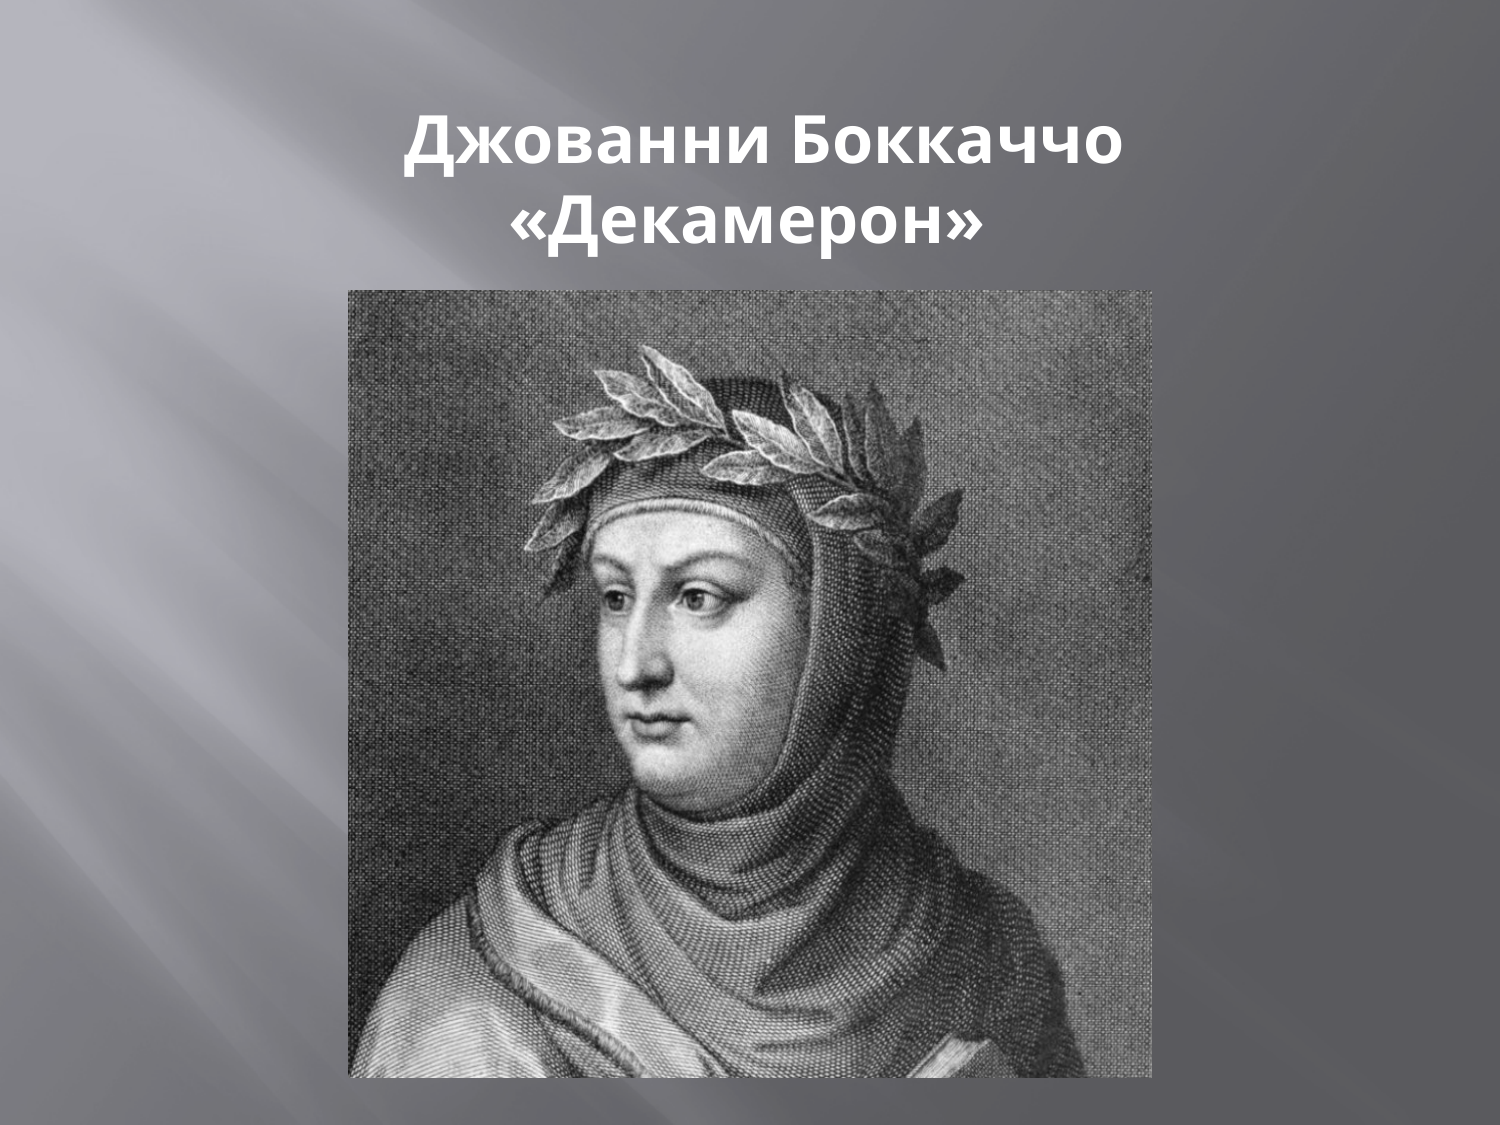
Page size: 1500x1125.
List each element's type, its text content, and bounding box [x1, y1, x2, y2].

text_box Джованни Боккаччо «Декамерон» [389, 89, 1141, 265]
picture [348, 290, 1152, 1078]
